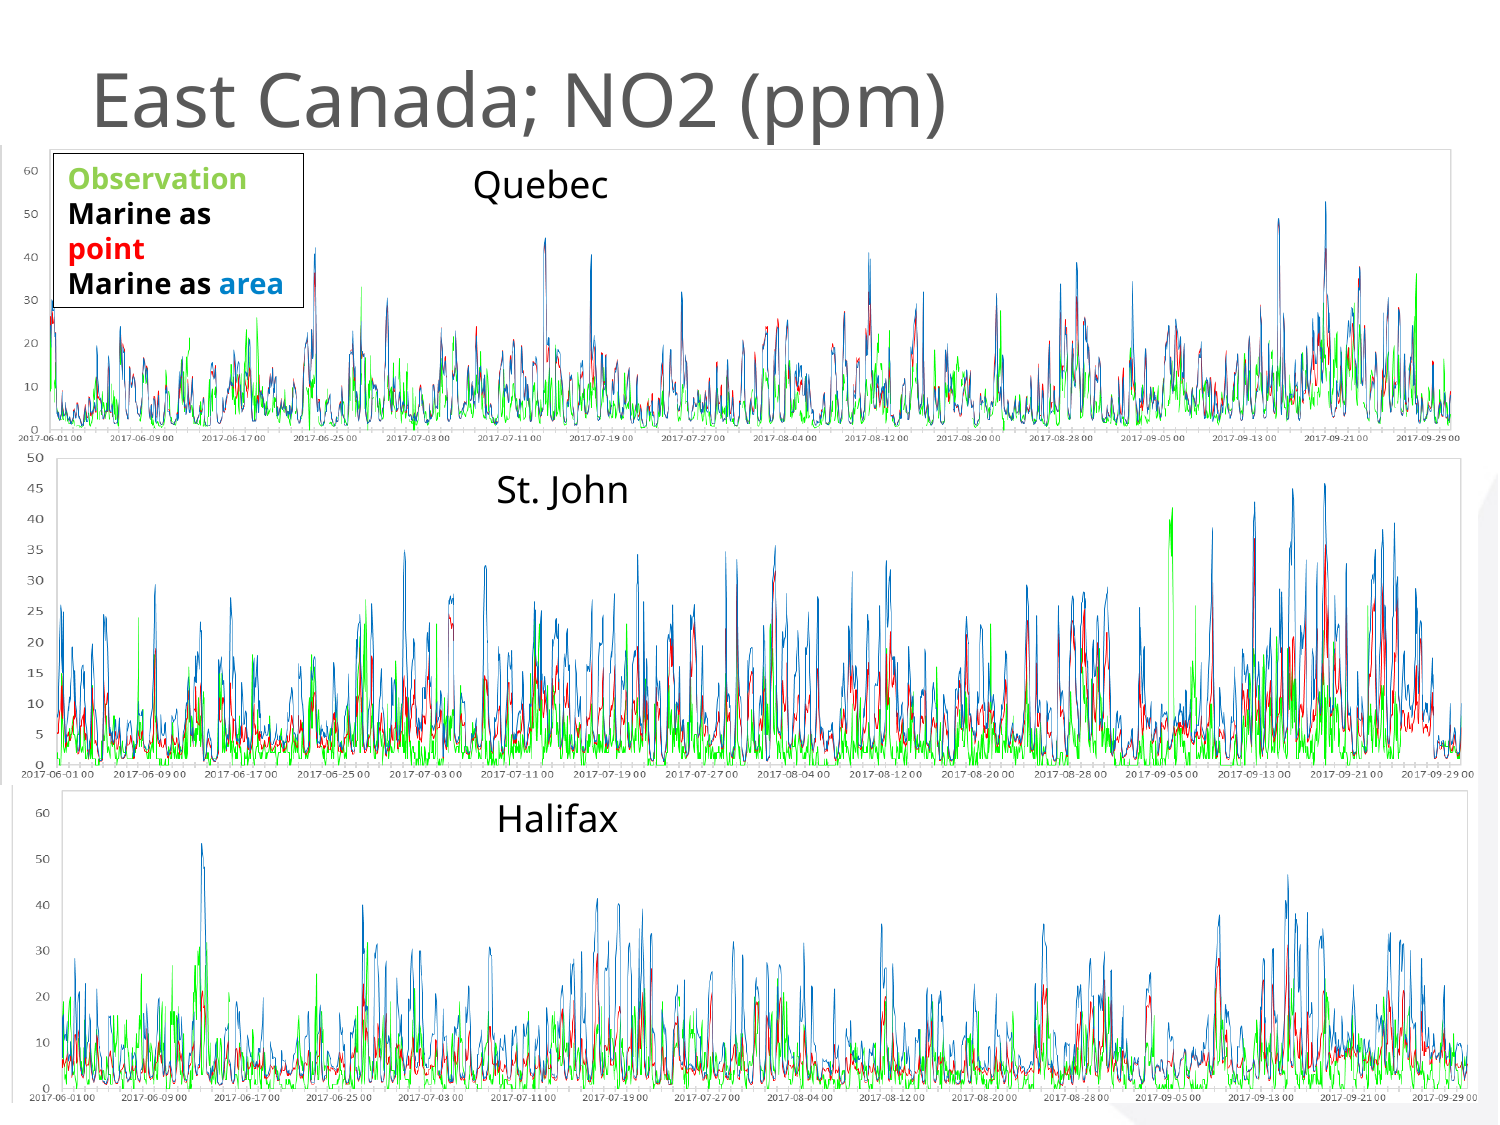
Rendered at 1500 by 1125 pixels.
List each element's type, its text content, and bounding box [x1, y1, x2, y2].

title East Canada; NO2 (ppm) [75, 45, 1425, 143]
picture [0, 145, 1498, 1125]
